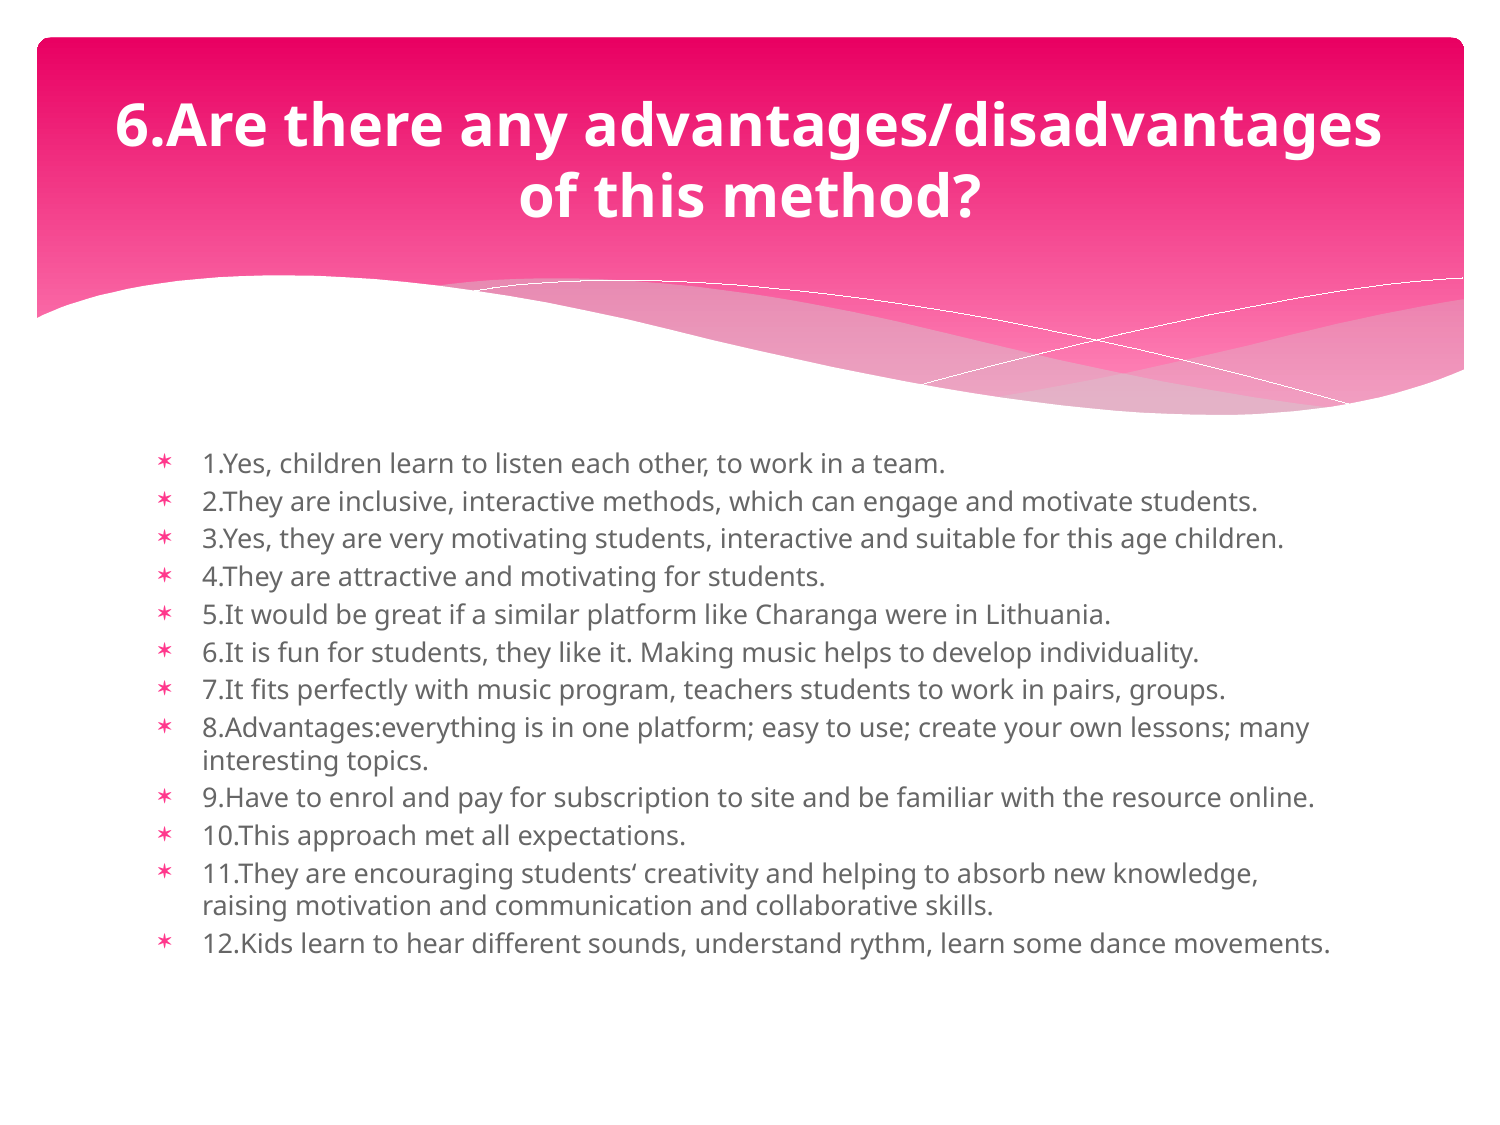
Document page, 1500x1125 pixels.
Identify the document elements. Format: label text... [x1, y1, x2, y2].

list 1.Yes, children learn to listen each other, to work in a team. 2.They are inclusive, interactive methods, which can engage and motivate students. 3.Yes, they are very motivating students, interactive and suitable for this age children. 4.They are attractive and motivating for students. 5.It would be great if a similar platform like Charanga were in Lithuania. 6.It is fun for students, they like it. Making music helps to develop individuality. 7.It fits perfectly with music program, teachers students to work in pairs, groups. 8.Advantages:everything is in one platform; easy to use; create your own lessons; many interesting topics. 9.Have to enrol and pay for subscription to site and be familiar with the resource online. 10.This approach met all expectations. 11.They are encouraging students‘ creativity and helping to absorb new knowledge, raising motivation and communication and collaborative skills. 12.Kids learn to hear different sounds, understand rythm, learn some dance movements. [143, 438, 1359, 1005]
title 6.Are there any advantages/disadvantages of this method? [75, 55, 1425, 261]
